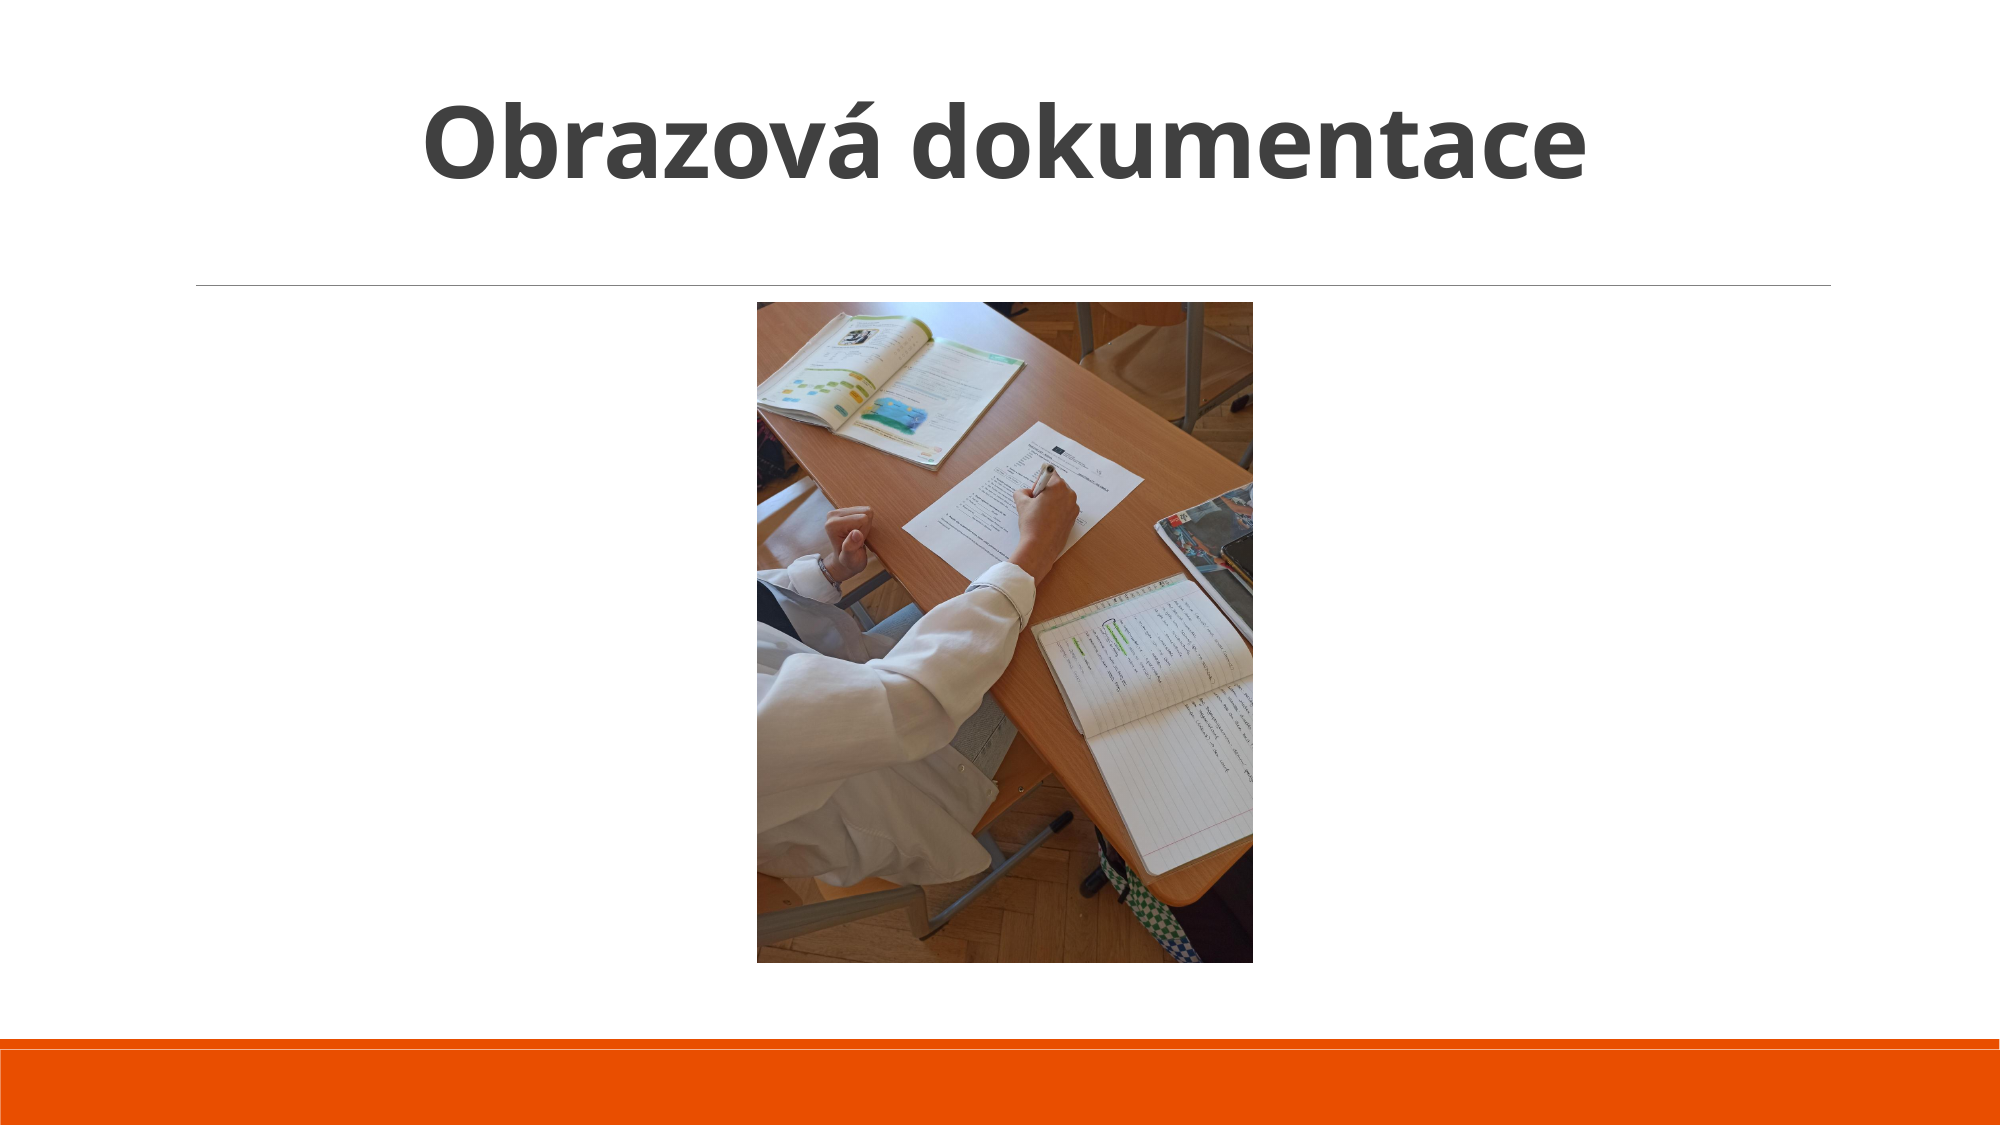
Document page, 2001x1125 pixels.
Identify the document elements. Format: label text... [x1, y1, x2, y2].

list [756, 302, 1254, 964]
title Obrazová dokumentace [180, 47, 1830, 207]
